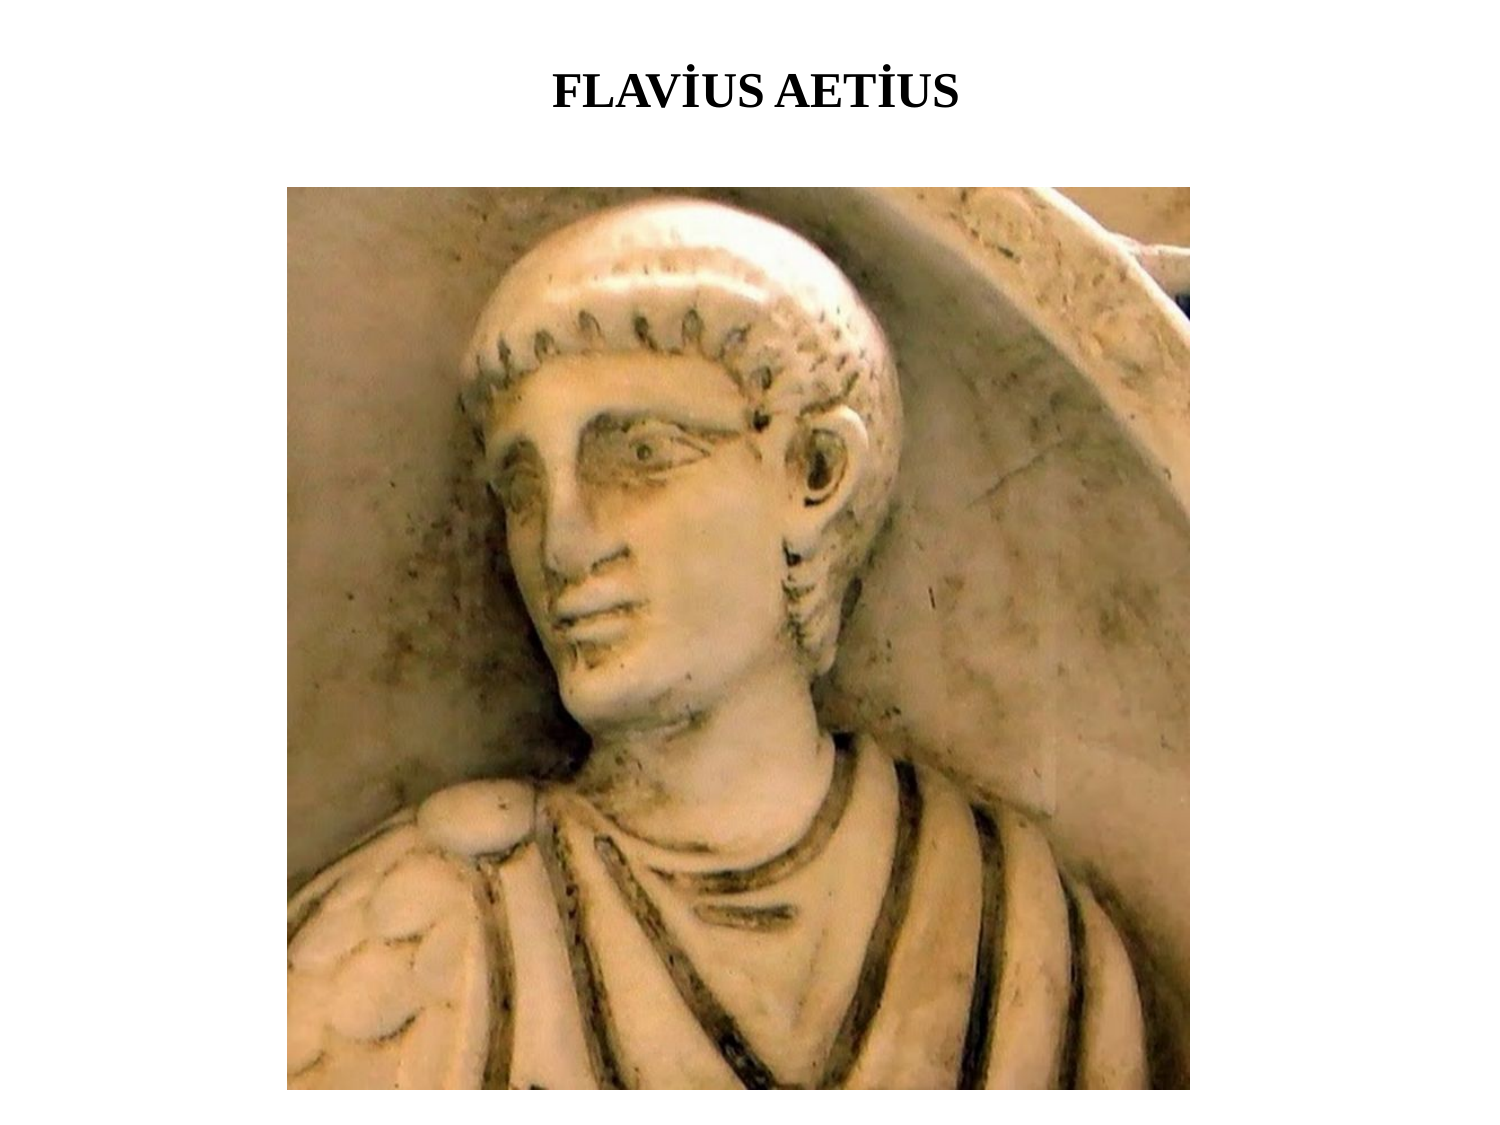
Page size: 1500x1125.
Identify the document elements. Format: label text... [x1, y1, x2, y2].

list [286, 187, 1190, 1091]
title FLAVİUS AETİUS [75, 35, 1425, 141]
